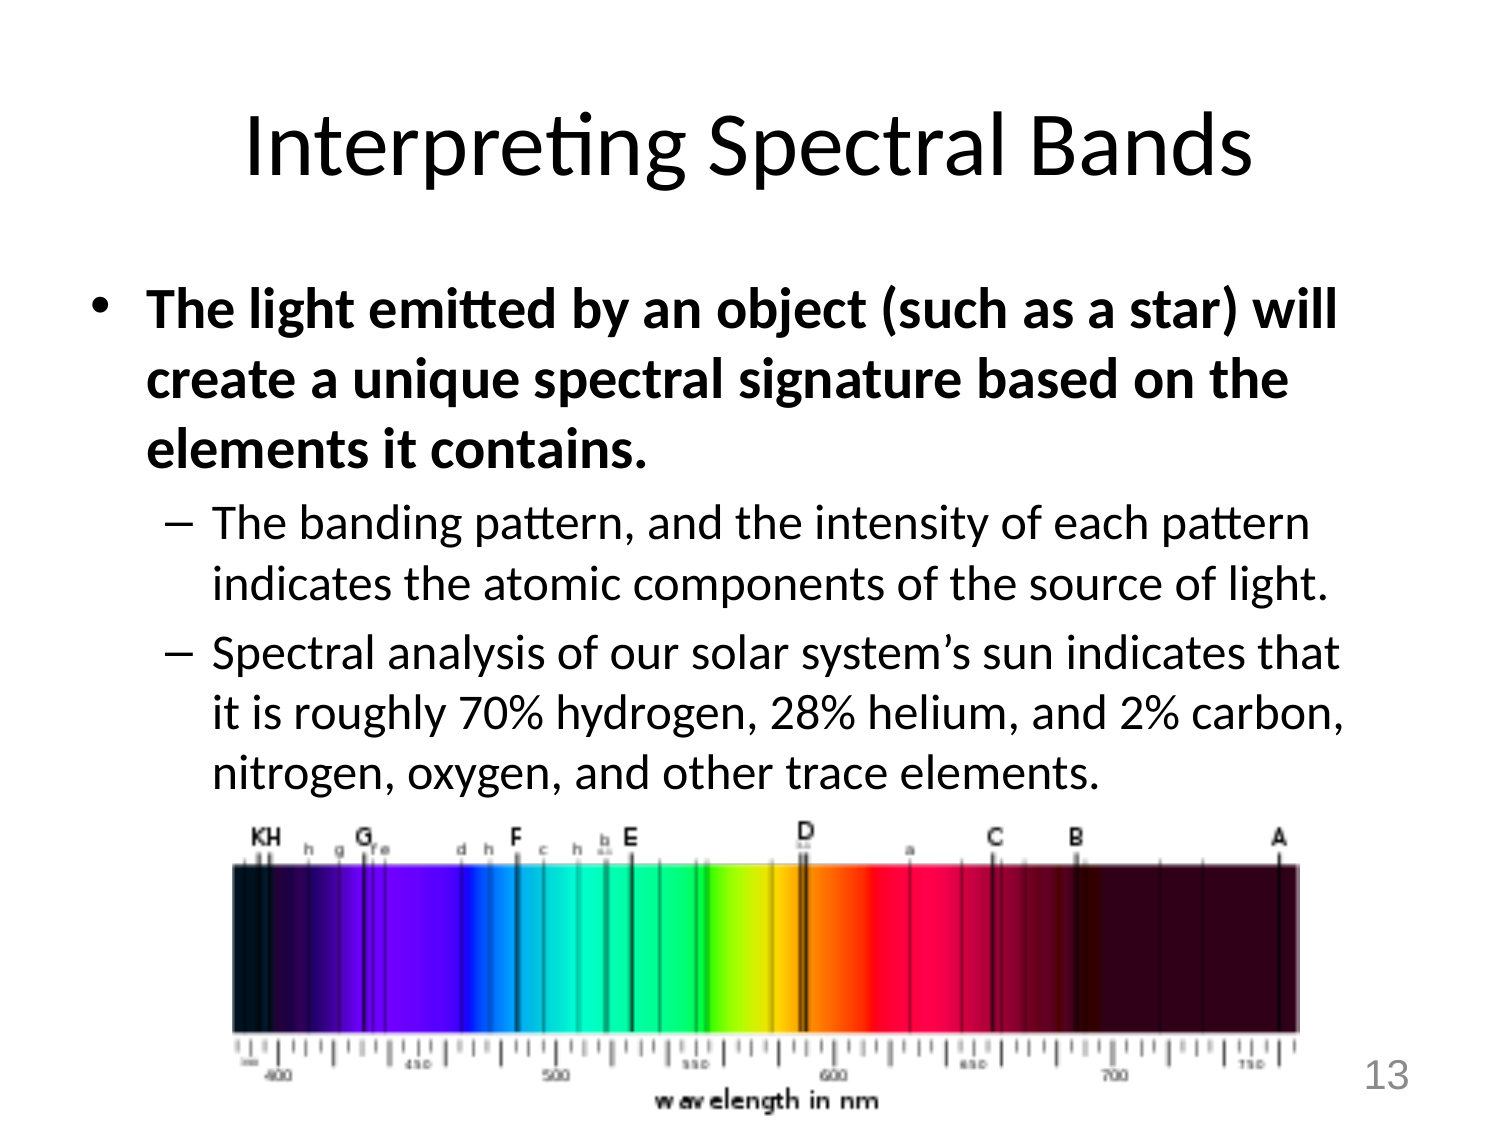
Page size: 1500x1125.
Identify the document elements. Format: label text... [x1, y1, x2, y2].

list The light emitted by an object (such as a star) will create a unique spectral signature based on the elements it contains. The banding pattern, and the intensity of each pattern indicates the atomic components of the source of light. Spectral analysis of our solar system’s sun indicates that it is roughly 70% hydrogen, 28% helium, and 2% carbon, nitrogen, oxygen, and other trace elements. [75, 262, 1396, 1005]
picture [231, 810, 1301, 1125]
slide_number 13 [1305, 1042, 1425, 1103]
title Interpreting Spectral Bands [75, 45, 1425, 233]
